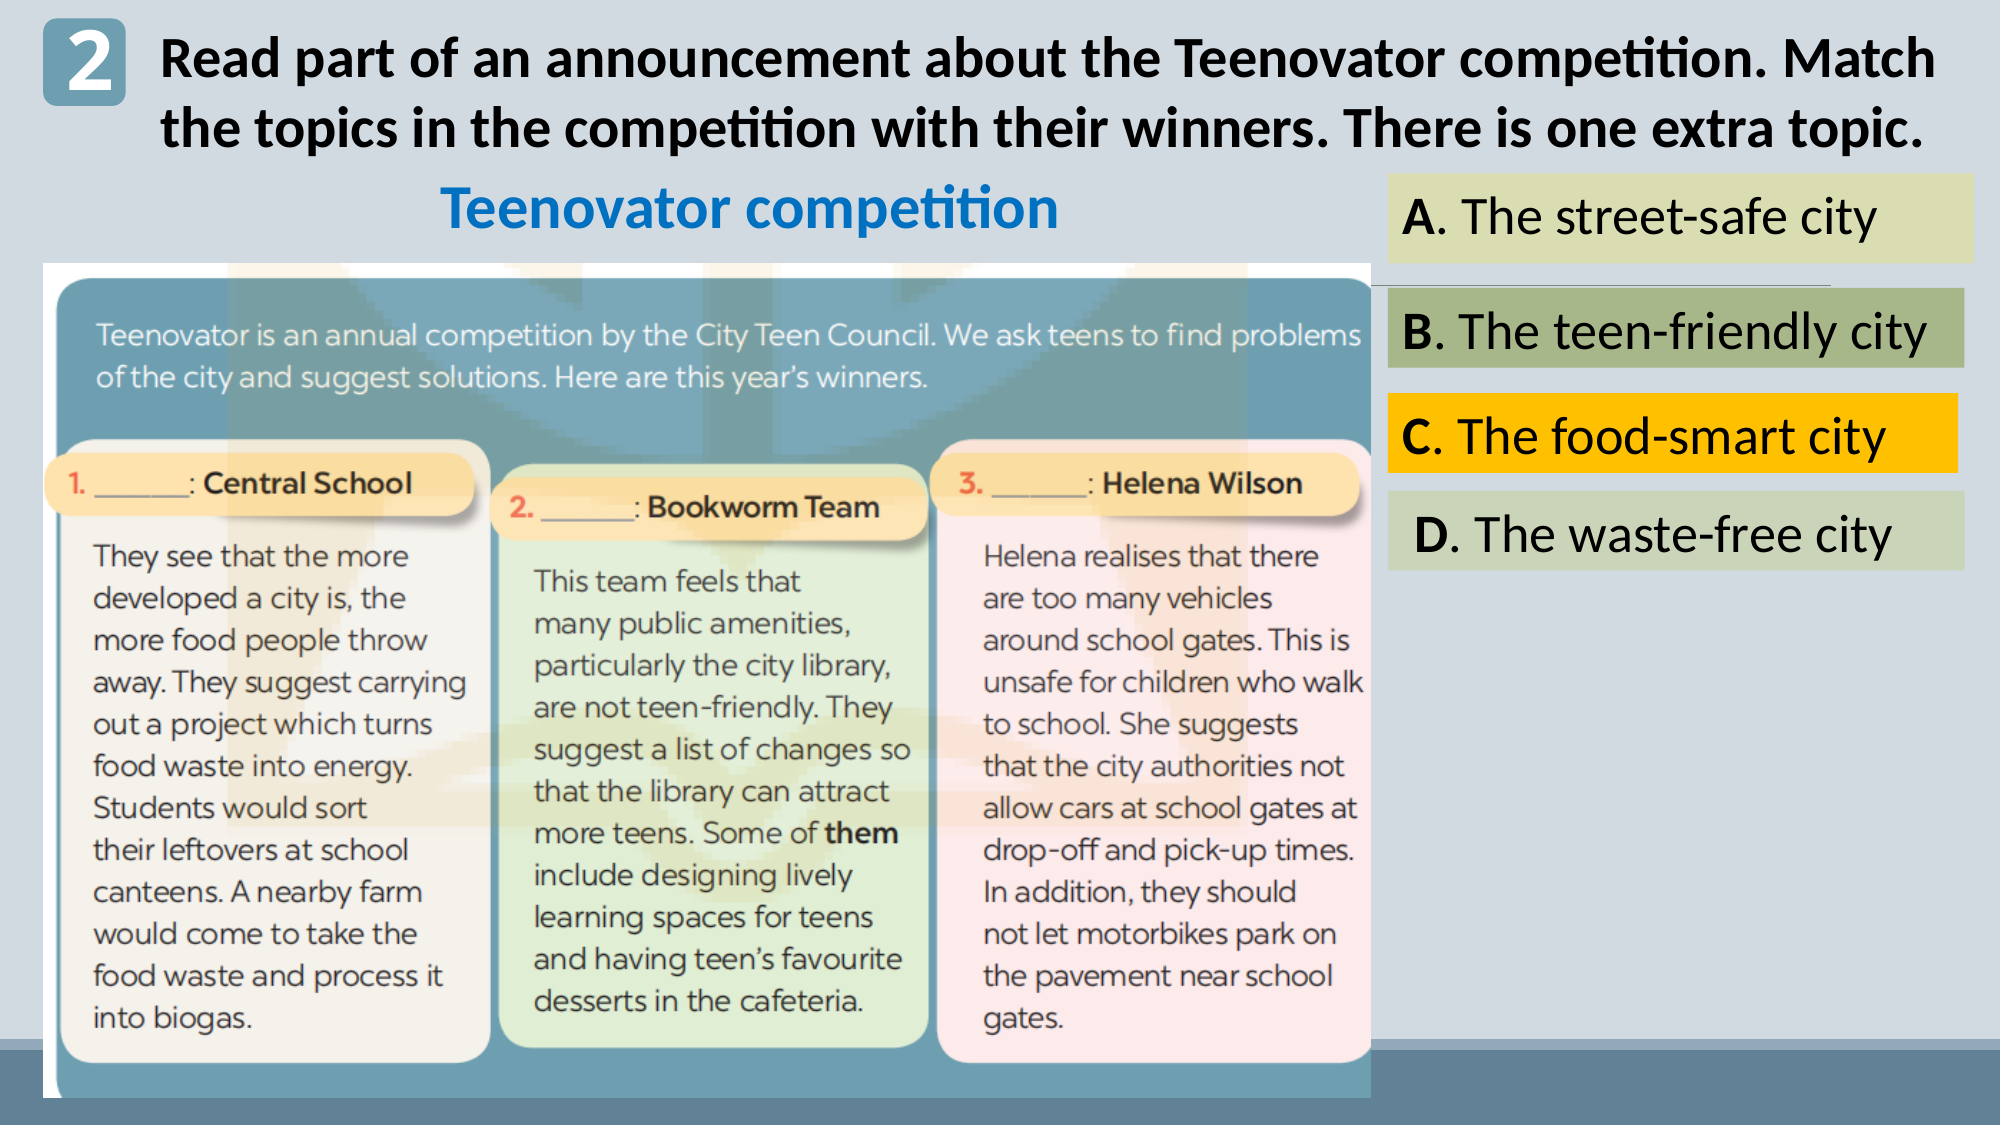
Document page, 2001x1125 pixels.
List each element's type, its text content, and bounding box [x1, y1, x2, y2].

text_box Teenovator competition [425, 158, 1076, 249]
text_box [41, 18, 51, 106]
text_box [117, 18, 127, 107]
text_box A. The street-safe city [1387, 173, 1975, 264]
text_box C. The food-smart city [1387, 393, 1959, 473]
picture [42, 262, 1372, 1099]
text_box 2 [51, 0, 117, 115]
text_box Read part of an announcement about the Teenovator competition. Match the topics in the competition with their winners. There is one extra topic. [145, 11, 1975, 114]
text_box D. The waste-free city [1387, 490, 1965, 571]
text_box B. The teen-friendly city [1387, 287, 1965, 368]
